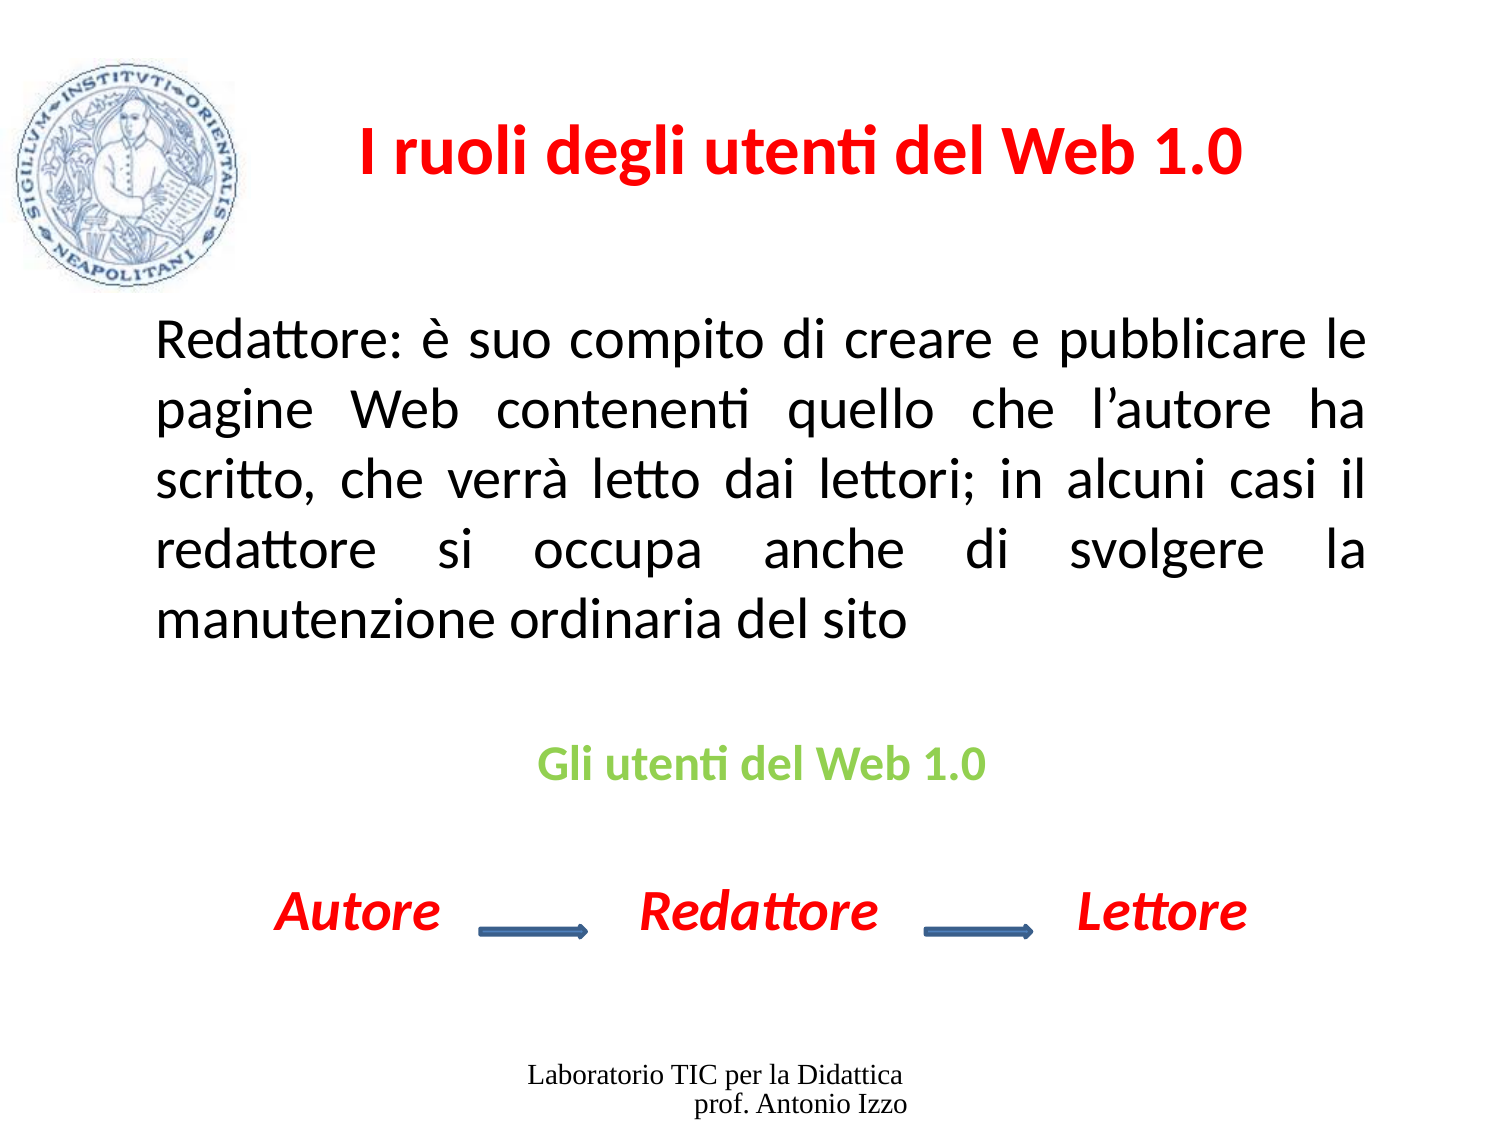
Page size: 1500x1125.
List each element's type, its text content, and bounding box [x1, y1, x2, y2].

title I ruoli degli utenti del Web 1.0 [255, 82, 1357, 210]
picture [0, 58, 251, 294]
subtitle Redattore: è suo compito di creare e pubblicare le pagine Web contenenti quello che l’autore ha scritto, che verrà letto dai lettori; in alcuni casi il redattore si occupa anche di svolgere la manutenzione ordinaria del sito Gli utenti del Web 1.0 Autore Redattore Lettore [140, 210, 1383, 1032]
footer Laboratorio TIC per la Didattica prof. Antonio Izzo [512, 1042, 988, 1103]
text_box [923, 923, 1034, 940]
text_box [478, 923, 588, 940]
